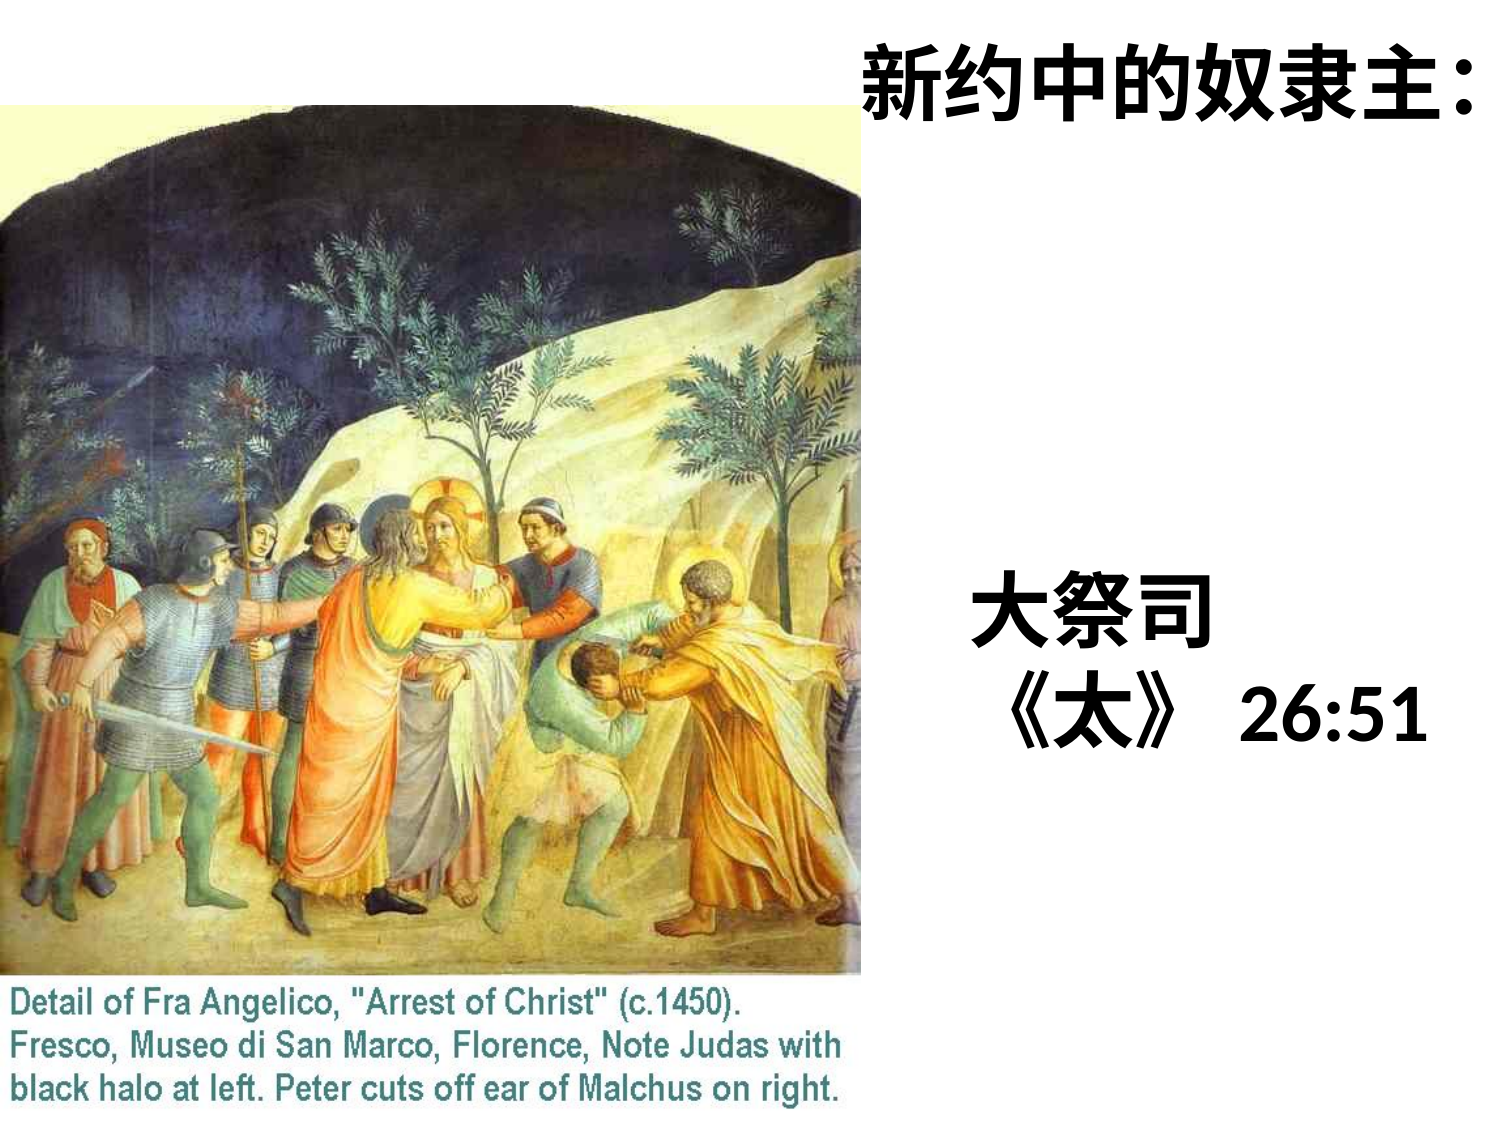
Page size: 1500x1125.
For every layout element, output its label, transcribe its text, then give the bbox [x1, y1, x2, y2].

text_box 大祭司 《太》26:51 [953, 550, 1445, 766]
picture [0, 105, 861, 1114]
text_box 新约中的奴隶主： [846, 23, 1500, 139]
